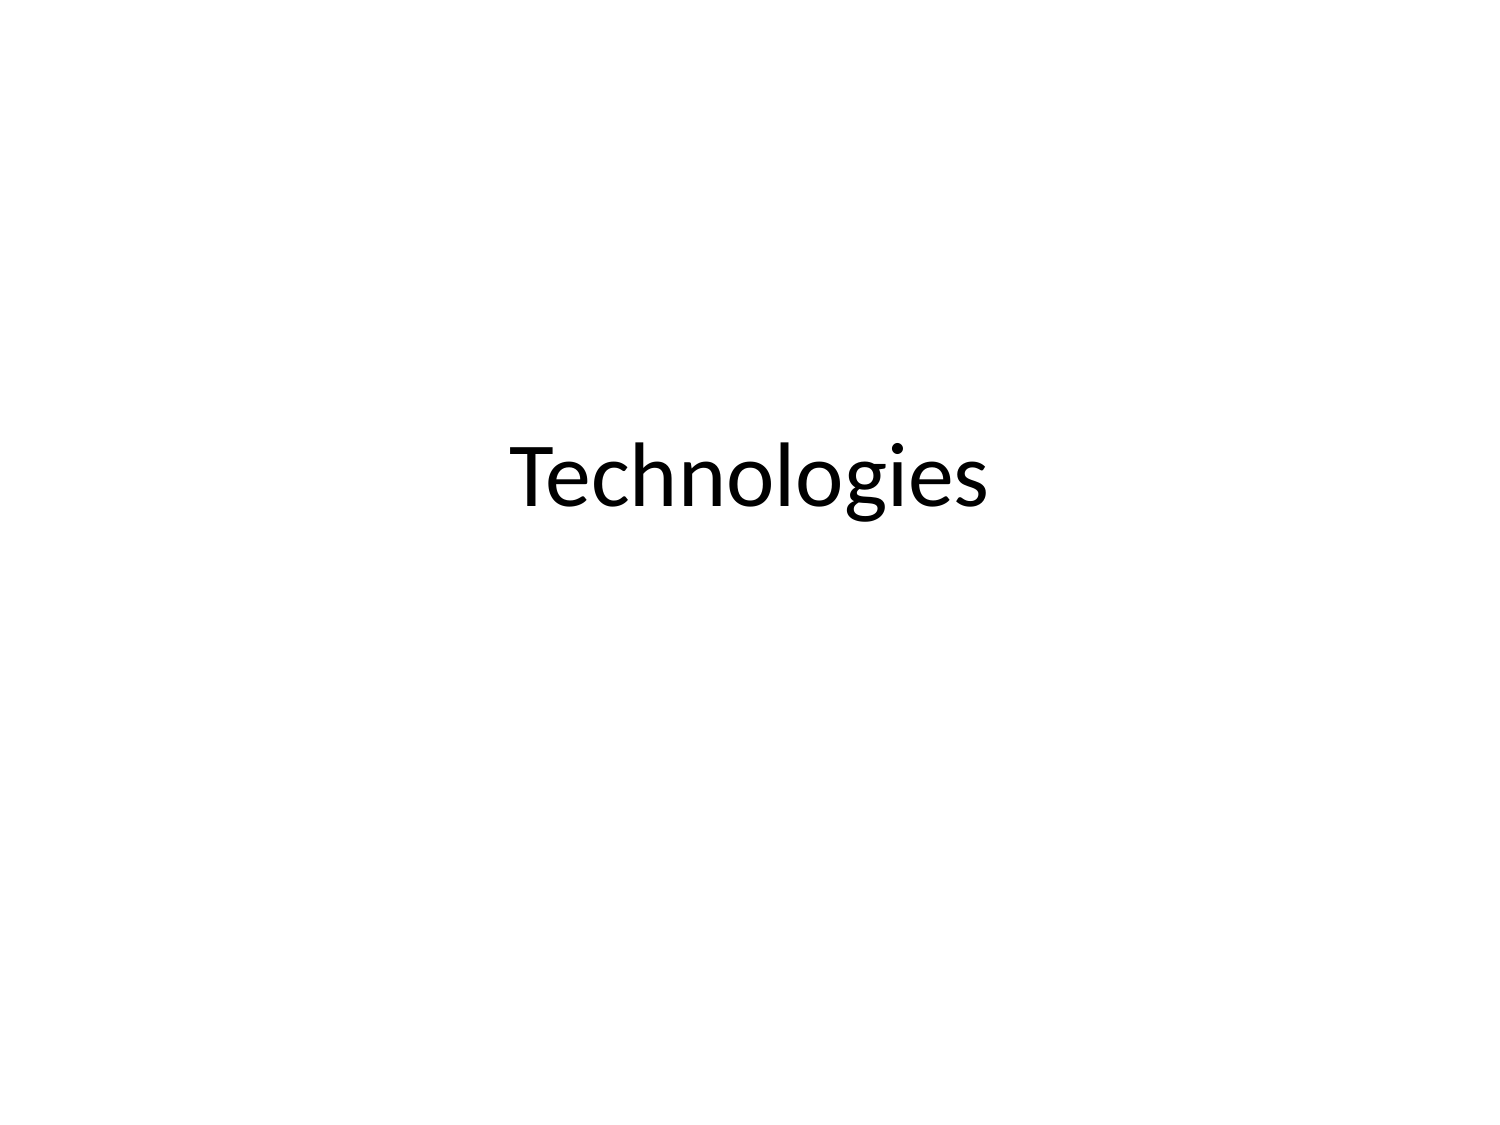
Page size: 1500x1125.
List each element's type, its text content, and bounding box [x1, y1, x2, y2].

title Technologies [112, 349, 1388, 591]
